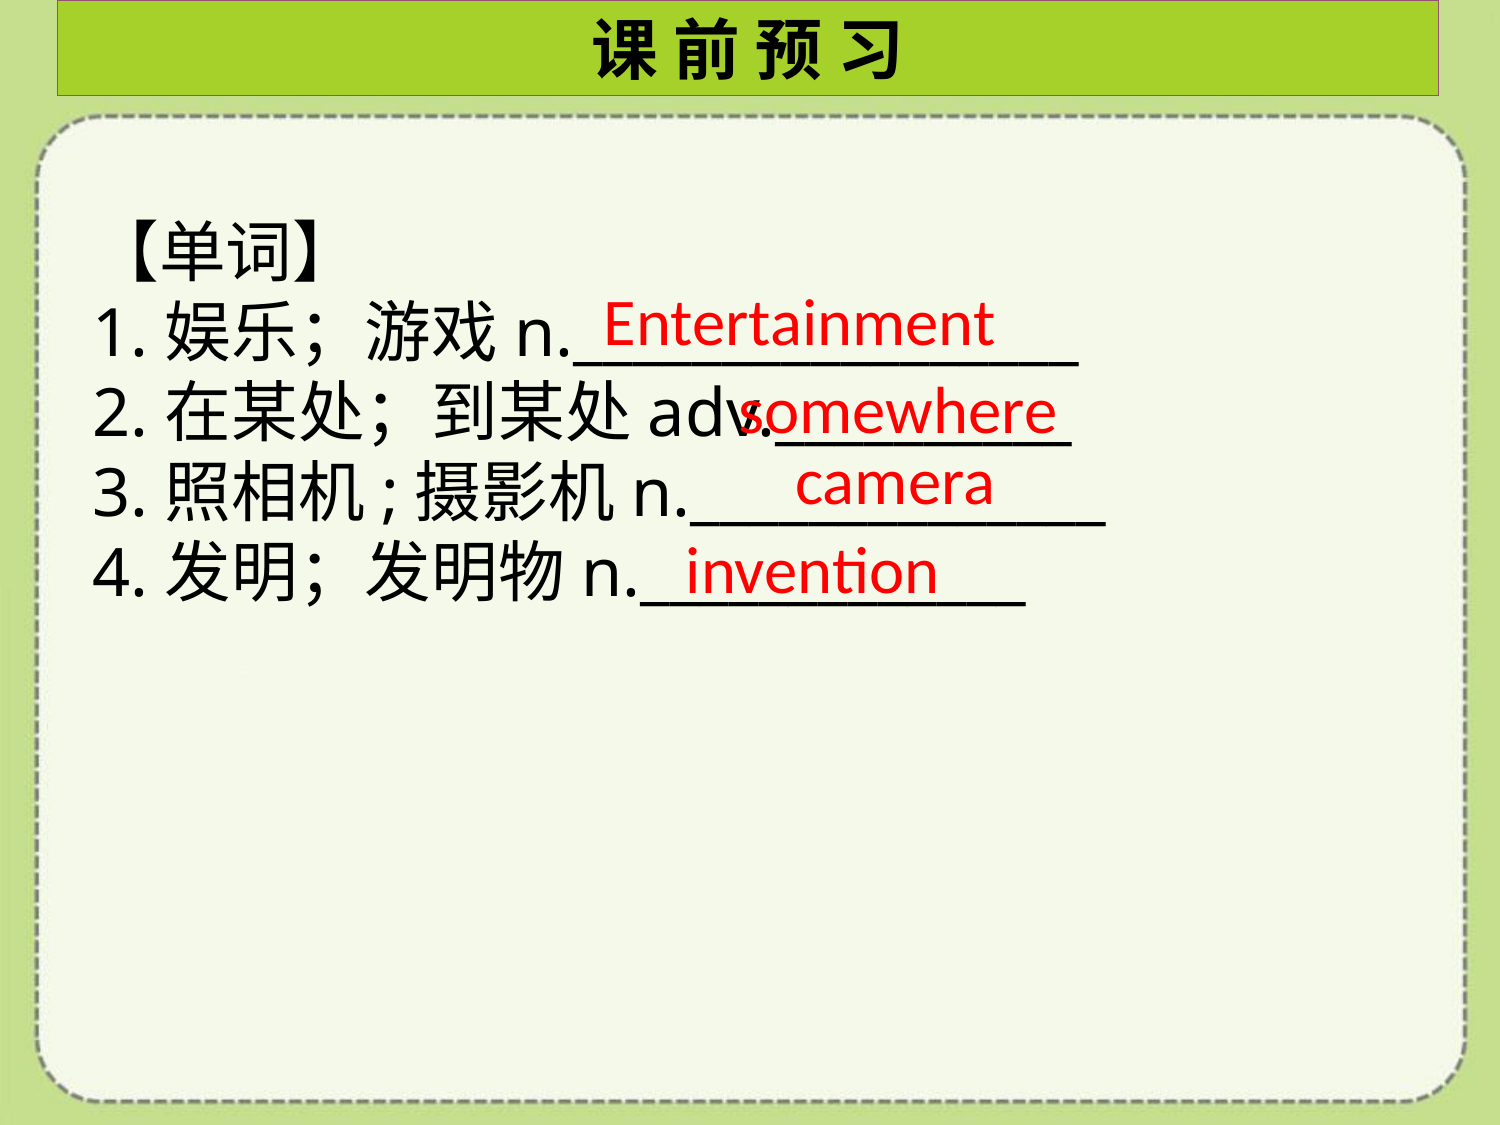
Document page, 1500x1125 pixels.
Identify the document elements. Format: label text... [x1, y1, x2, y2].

text_box 【单词】 1.娱乐；游戏n._________________ 2.在某处；到某处adv.__________ 3.照相机;摄影机n.______________ 4.发明；发明物n._____________ [77, 202, 1439, 618]
text_box camera [780, 430, 1224, 519]
text_box Entertainment [588, 270, 1101, 366]
text_box somewhere [723, 359, 1192, 455]
text_box invention [671, 519, 1241, 615]
text_box 课 前 预 习 [57, 0, 1439, 96]
picture [0, 0, 1500, 1125]
